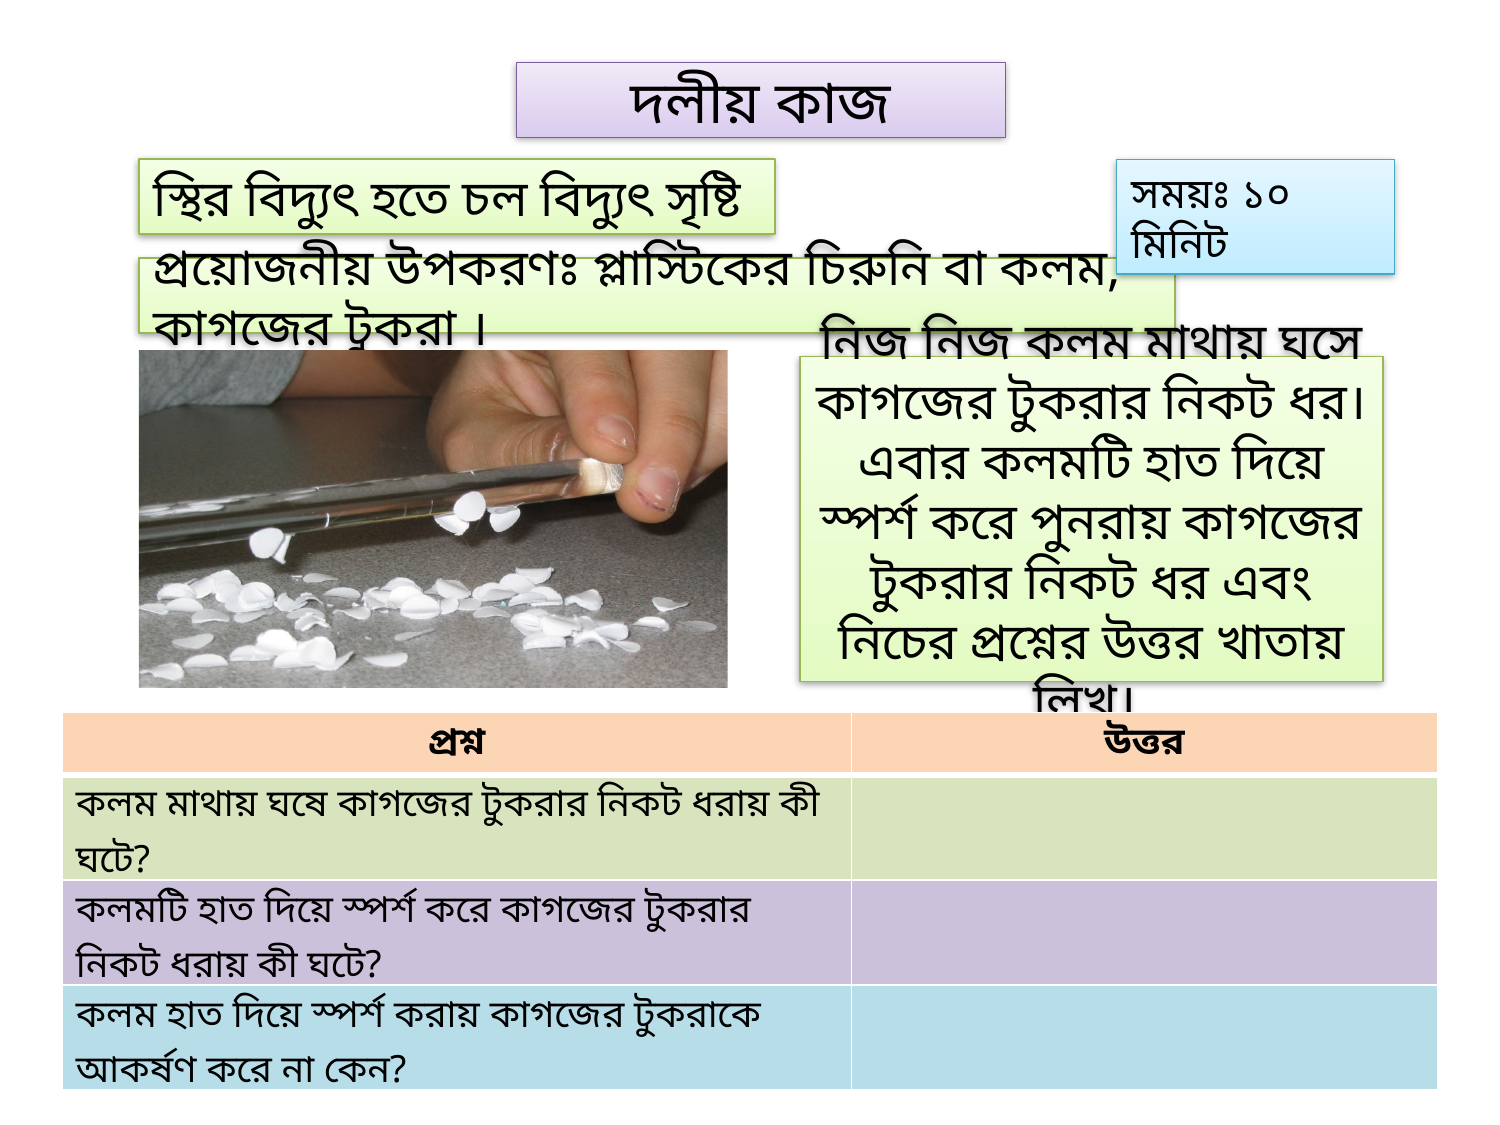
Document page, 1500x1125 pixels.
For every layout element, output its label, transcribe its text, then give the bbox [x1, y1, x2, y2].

table_cell [852, 986, 1437, 1089]
table_cell [852, 778, 1437, 879]
table_header উত্তর [852, 713, 1437, 772]
table_cell কলমটি হাত দিয়ে স্পর্শ করে কাগজের টুকরার নিকট ধরায় কী ঘটে? [63, 881, 851, 984]
text_box সময়ঃ ১০ মিনিট [1116, 159, 1395, 275]
text_box নিজ নিজ কলম মাথায় ঘসে কাগজের টুকরার নিকট ধর। এবার কলমটি হাত দিয়ে স্পর্শ করে পুনরায় কাগজের টুকরার নিকট ধর এবং নিচের প্রশ্নের উত্তর খাতায় লিখ। [799, 356, 1384, 682]
text_box দলীয় কাজ [516, 62, 1006, 138]
text_box প্রয়োজনীয় উপকরণঃ প্লাস্টিকের চিরুনি বা কলম, কাগজের টুকরা । [138, 257, 1176, 334]
picture [138, 349, 728, 688]
table_header প্রশ্ন [63, 713, 851, 772]
text_box স্থির বিদ্যুৎ হতে চল বিদ্যুৎ সৃষ্টি [138, 158, 776, 235]
table_cell কলম হাত দিয়ে স্পর্শ করায় কাগজের টুকরাকে আকর্ষণ করে না কেন? [63, 986, 851, 1089]
table_cell [852, 881, 1437, 984]
table_cell কলম মাথায় ঘষে কাগজের টুকরার নিকট ধরায় কী ঘটে? [63, 778, 851, 879]
